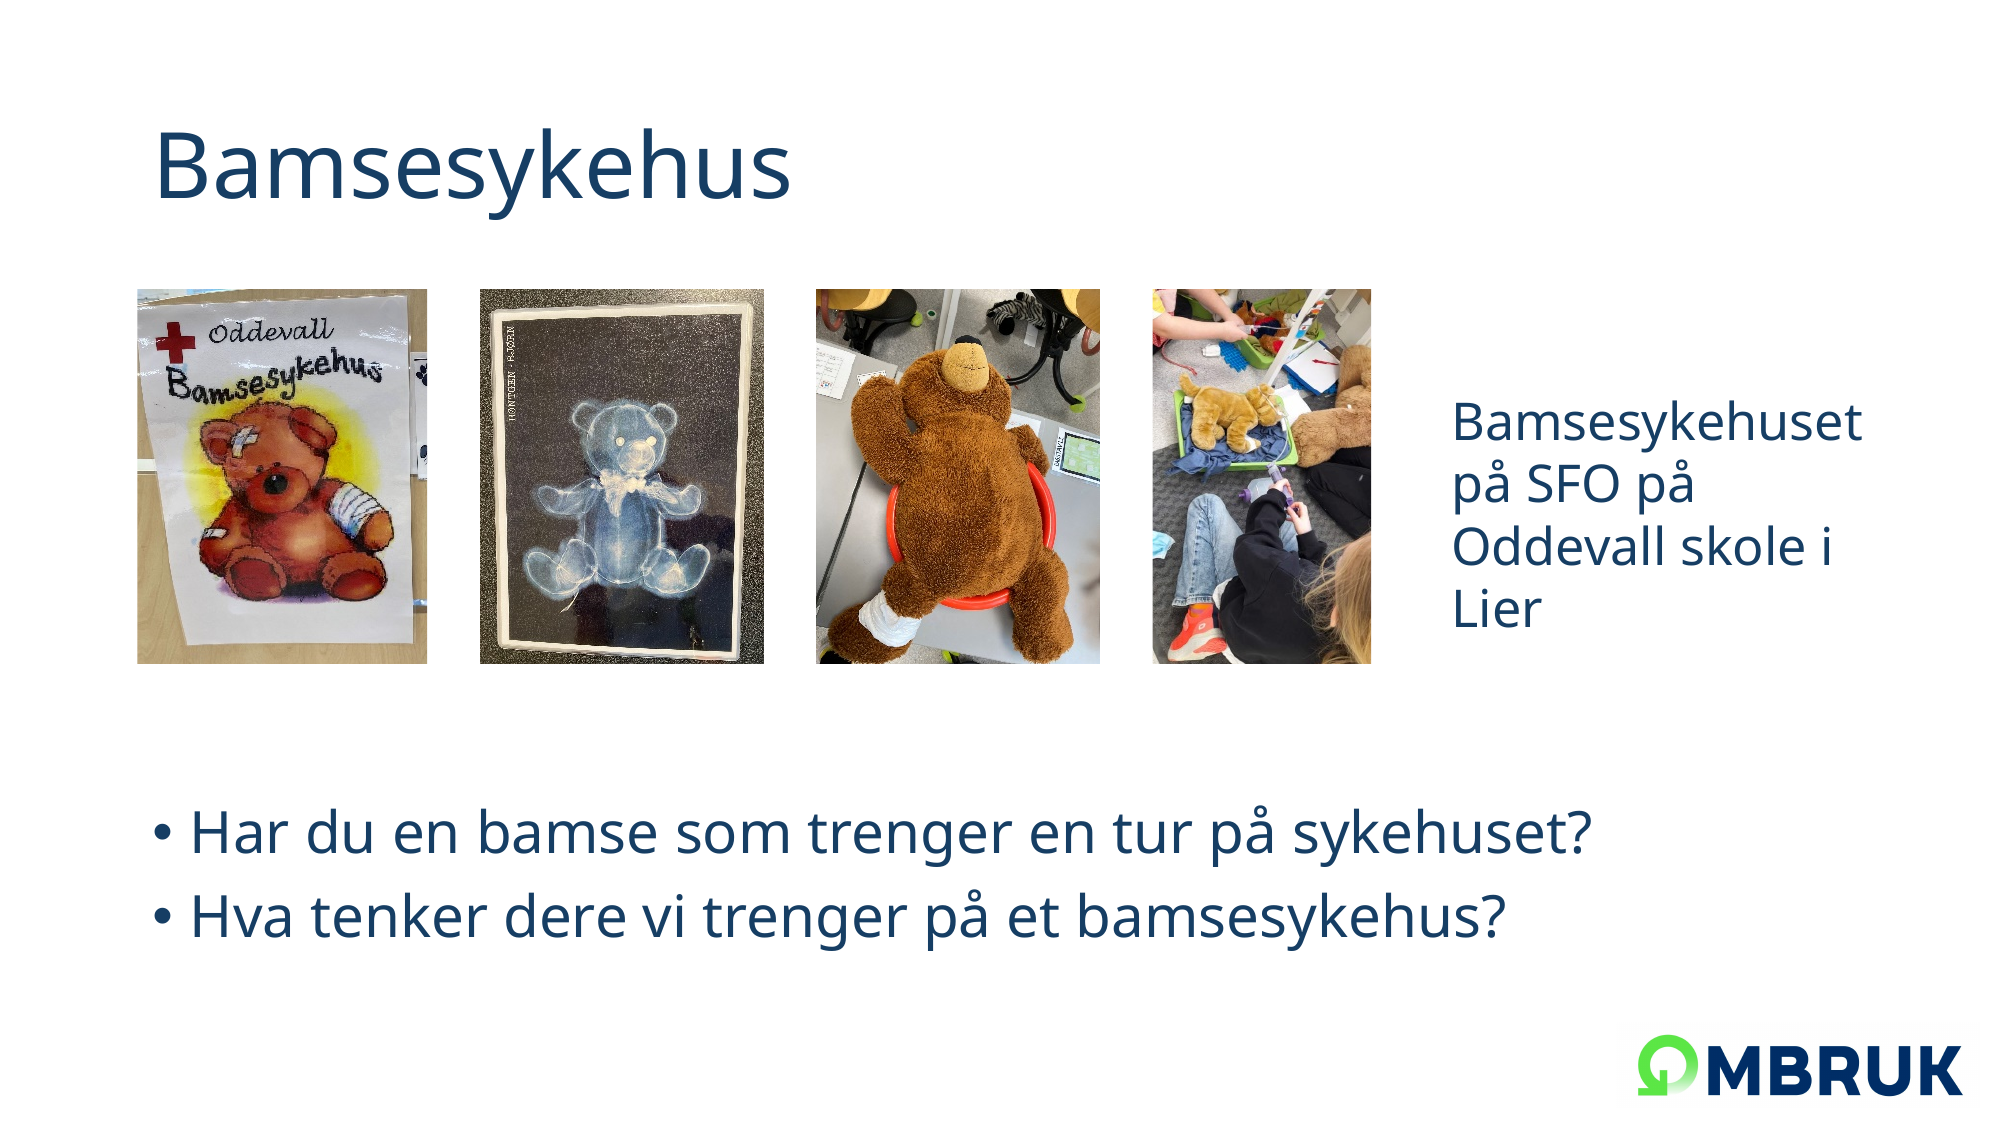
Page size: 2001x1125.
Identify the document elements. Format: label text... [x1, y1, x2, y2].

title Bamsesykehus [137, 59, 1863, 278]
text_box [136, 288, 1372, 664]
text_box Bamsesykehuset på SFO på Oddevall skole i Lier [1436, 380, 1924, 646]
picture [1616, 1022, 1980, 1108]
list Har du en bamse som trenger en tur på sykehuset? Hva tenker dere vi trenger på et bamsesykehus? [137, 795, 1863, 1014]
